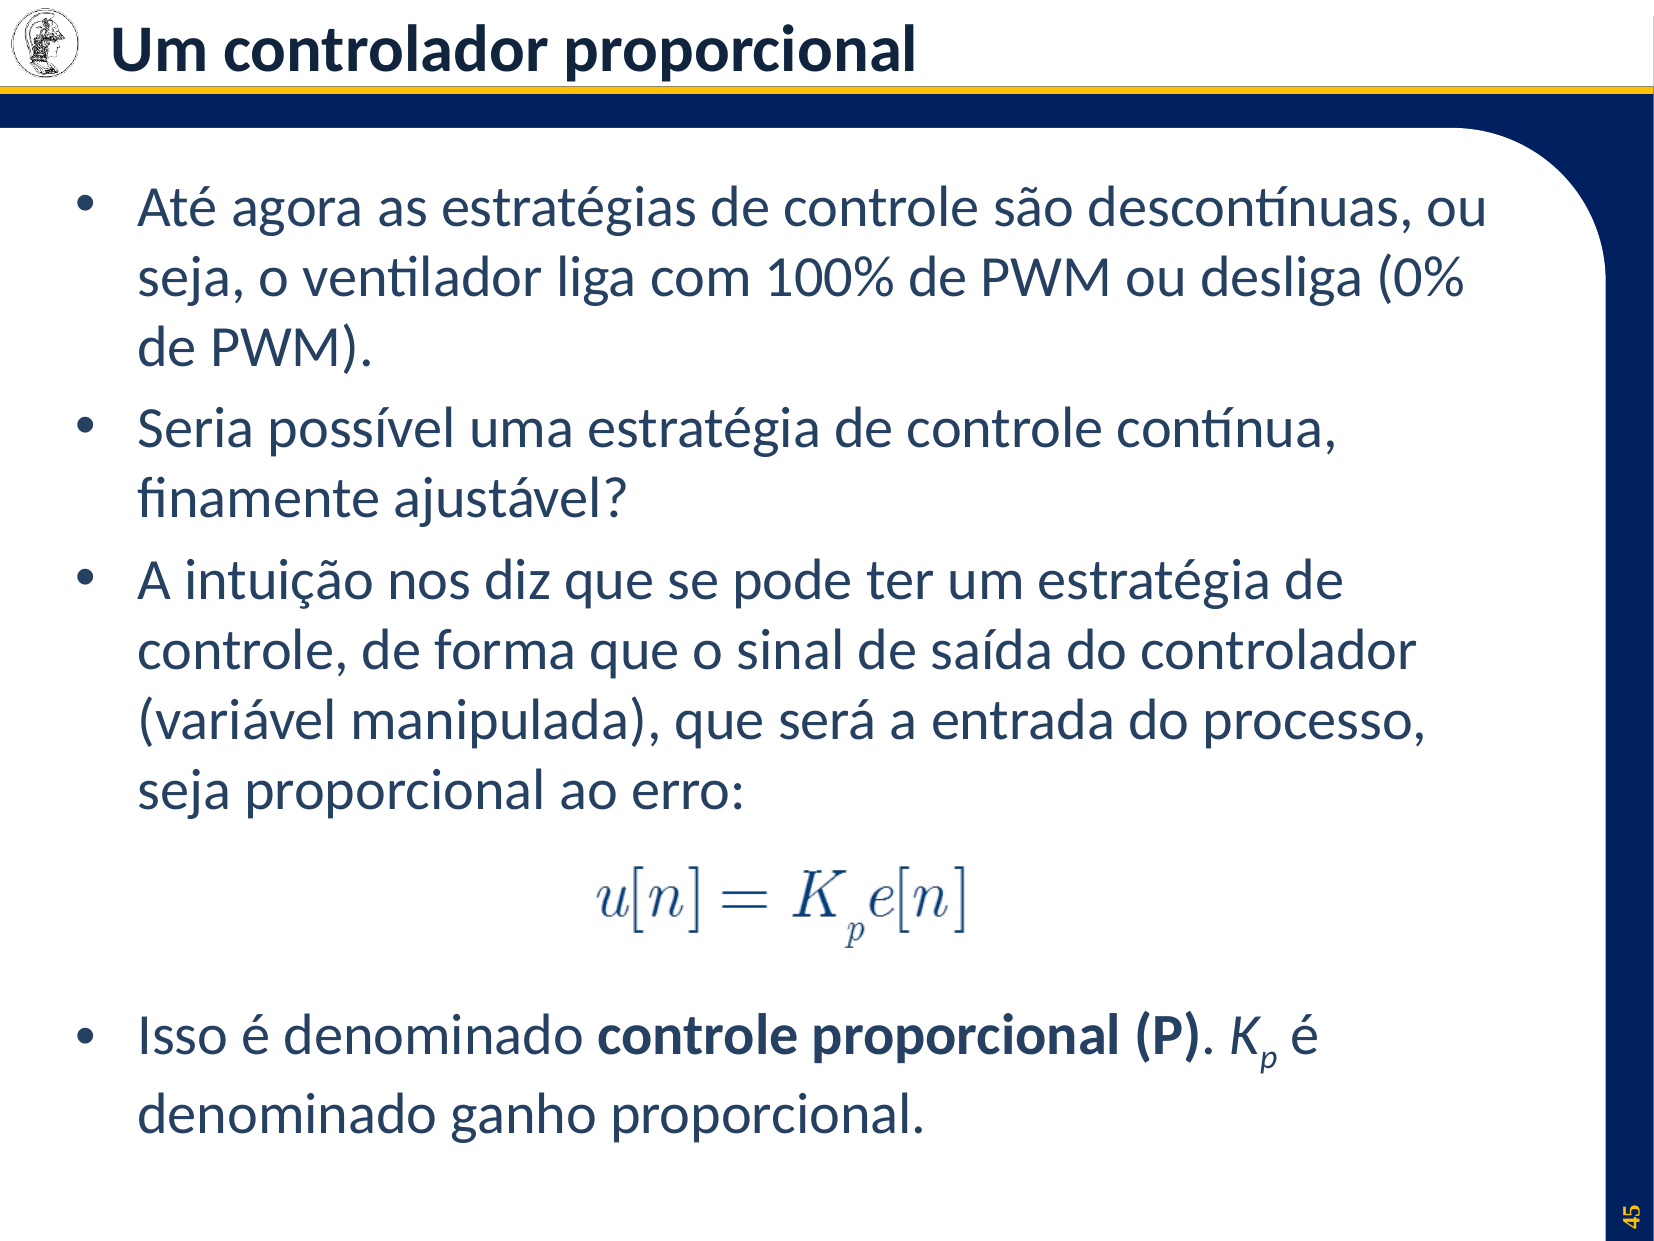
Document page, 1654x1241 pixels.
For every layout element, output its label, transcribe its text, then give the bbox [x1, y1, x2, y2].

text_box Um controlador proporcional [94, 0, 1583, 89]
list Até agora as estratégias de controle são descontínuas, ou seja, o ventilador liga com 100% de PWM ou desliga (0% de PWM). Seria possível uma estratégia de controle contínua, finamente ajustável? A intuição nos diz que se pode ter um estratégia de controle, de forma que o sinal de saída do controlador (variável manipulada), que será a entrada do processo, seja proporcional ao erro: Isso é denominado controle proporcional (P). Kp é denominado ganho proporcional. [58, 159, 1548, 1188]
picture [585, 844, 978, 963]
picture [11, 8, 79, 78]
